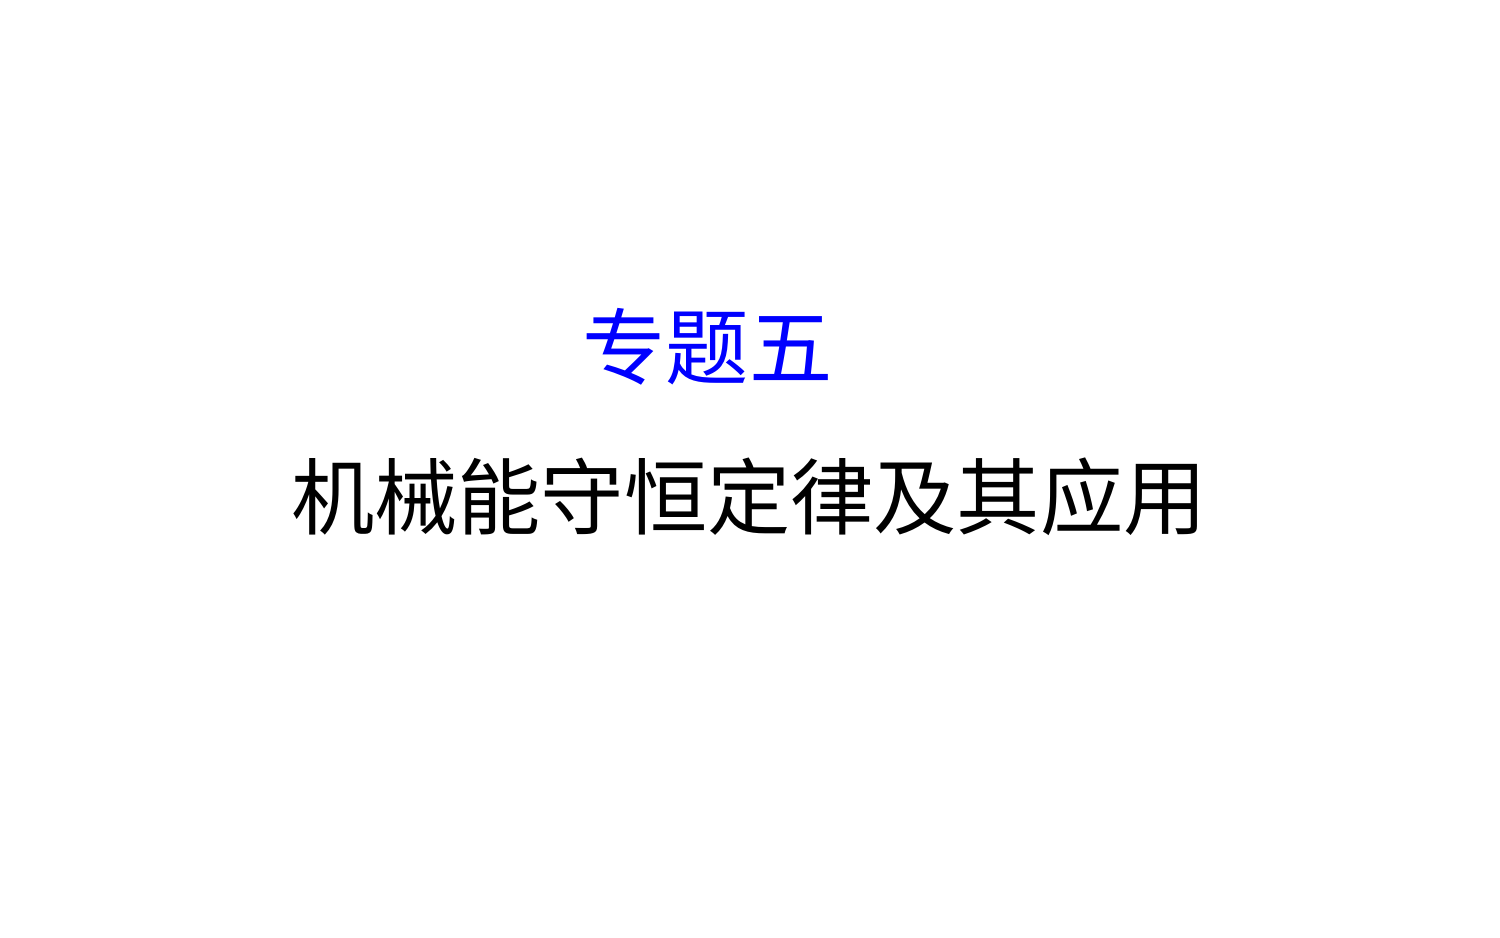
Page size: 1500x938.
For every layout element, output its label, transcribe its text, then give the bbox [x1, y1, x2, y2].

text_box 专题五 机械能守恒定律及其应用 [203, 237, 1296, 553]
